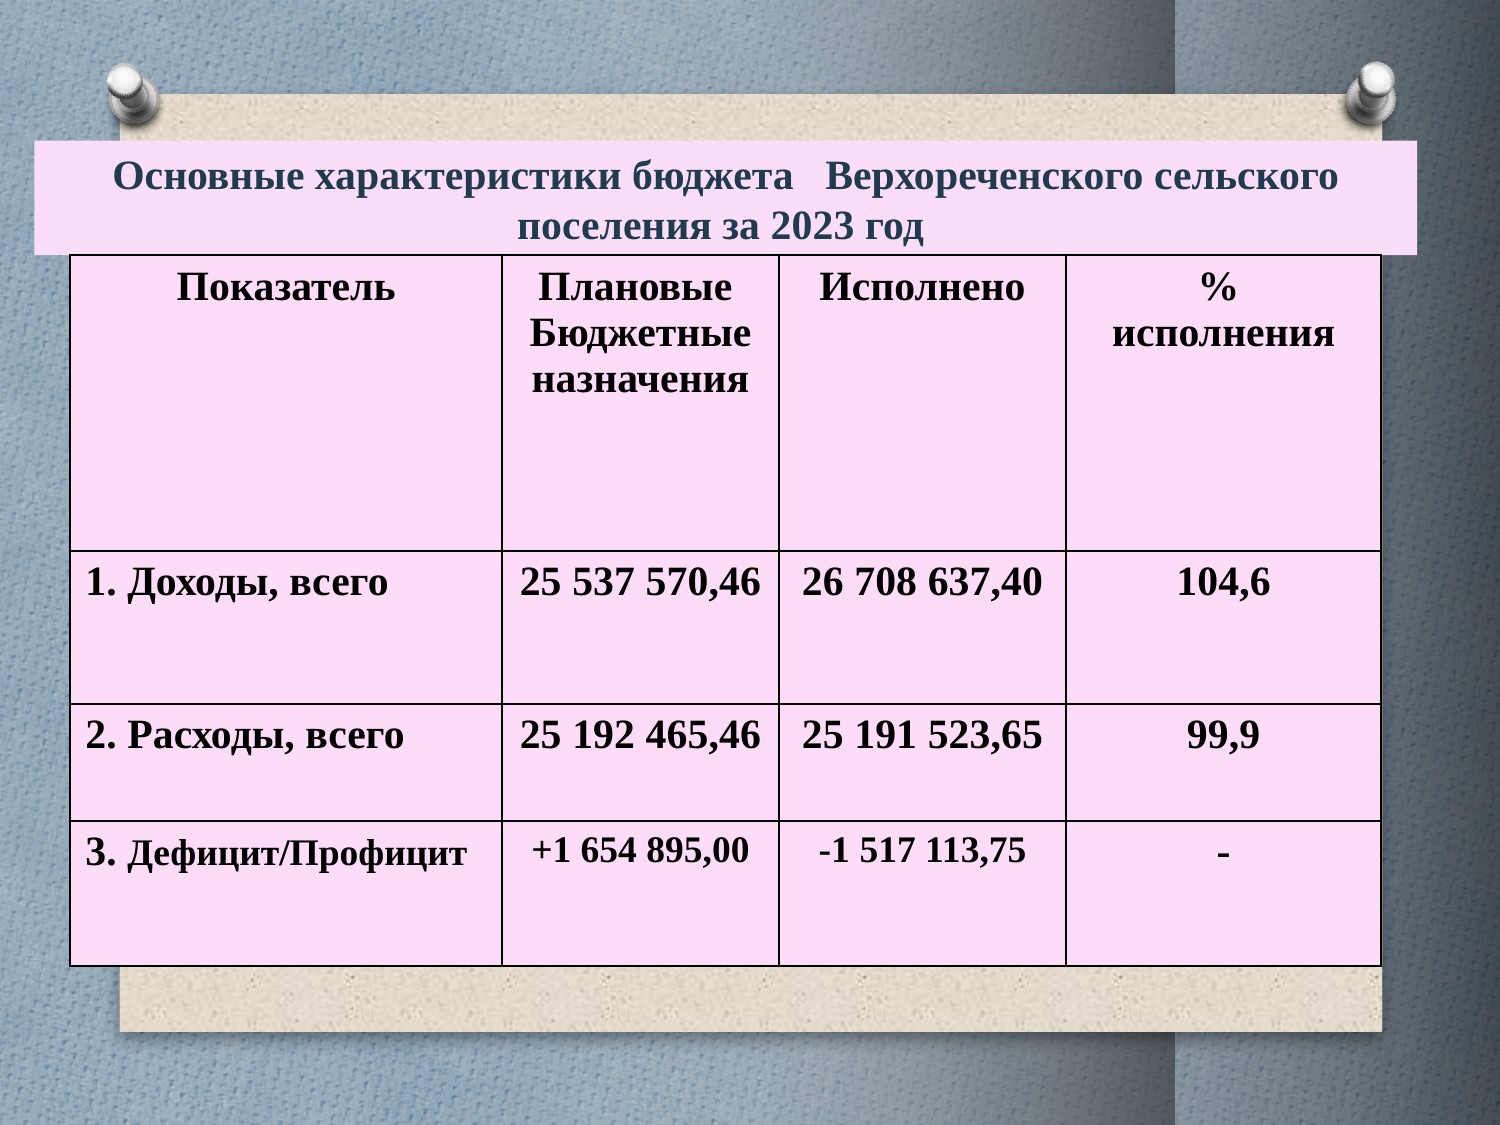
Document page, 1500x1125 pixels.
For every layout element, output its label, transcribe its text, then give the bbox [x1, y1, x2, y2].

table_cell 3. Дефицит/Профицит [71, 822, 501, 965]
table_header Плановые Бюджетные назначения [503, 256, 778, 550]
table_header % исполнения [1067, 256, 1380, 550]
table_cell 26 708 637,40 [780, 552, 1065, 703]
table_cell +1 654 895,00 [503, 822, 778, 965]
text_box Основные характеристики бюджета Верхореченского сельского поселения за 2023 год [34, 140, 1418, 256]
table_cell 1. Доходы, всего [71, 552, 501, 703]
table_cell 25 537 570,46 [503, 552, 778, 703]
table_cell 25 192 465,46 [503, 705, 778, 820]
table_cell 2. Расходы, всего [71, 705, 501, 820]
table_header Показатель [71, 256, 501, 550]
table_cell 99,9 [1067, 705, 1380, 820]
table_header Исполнено [780, 256, 1065, 550]
table_cell -1 517 113,75 [780, 822, 1065, 965]
table_cell - [1067, 822, 1380, 965]
table_cell 104,6 [1067, 552, 1380, 703]
table_cell 25 191 523,65 [780, 705, 1065, 820]
picture [0, 0, 1500, 1125]
